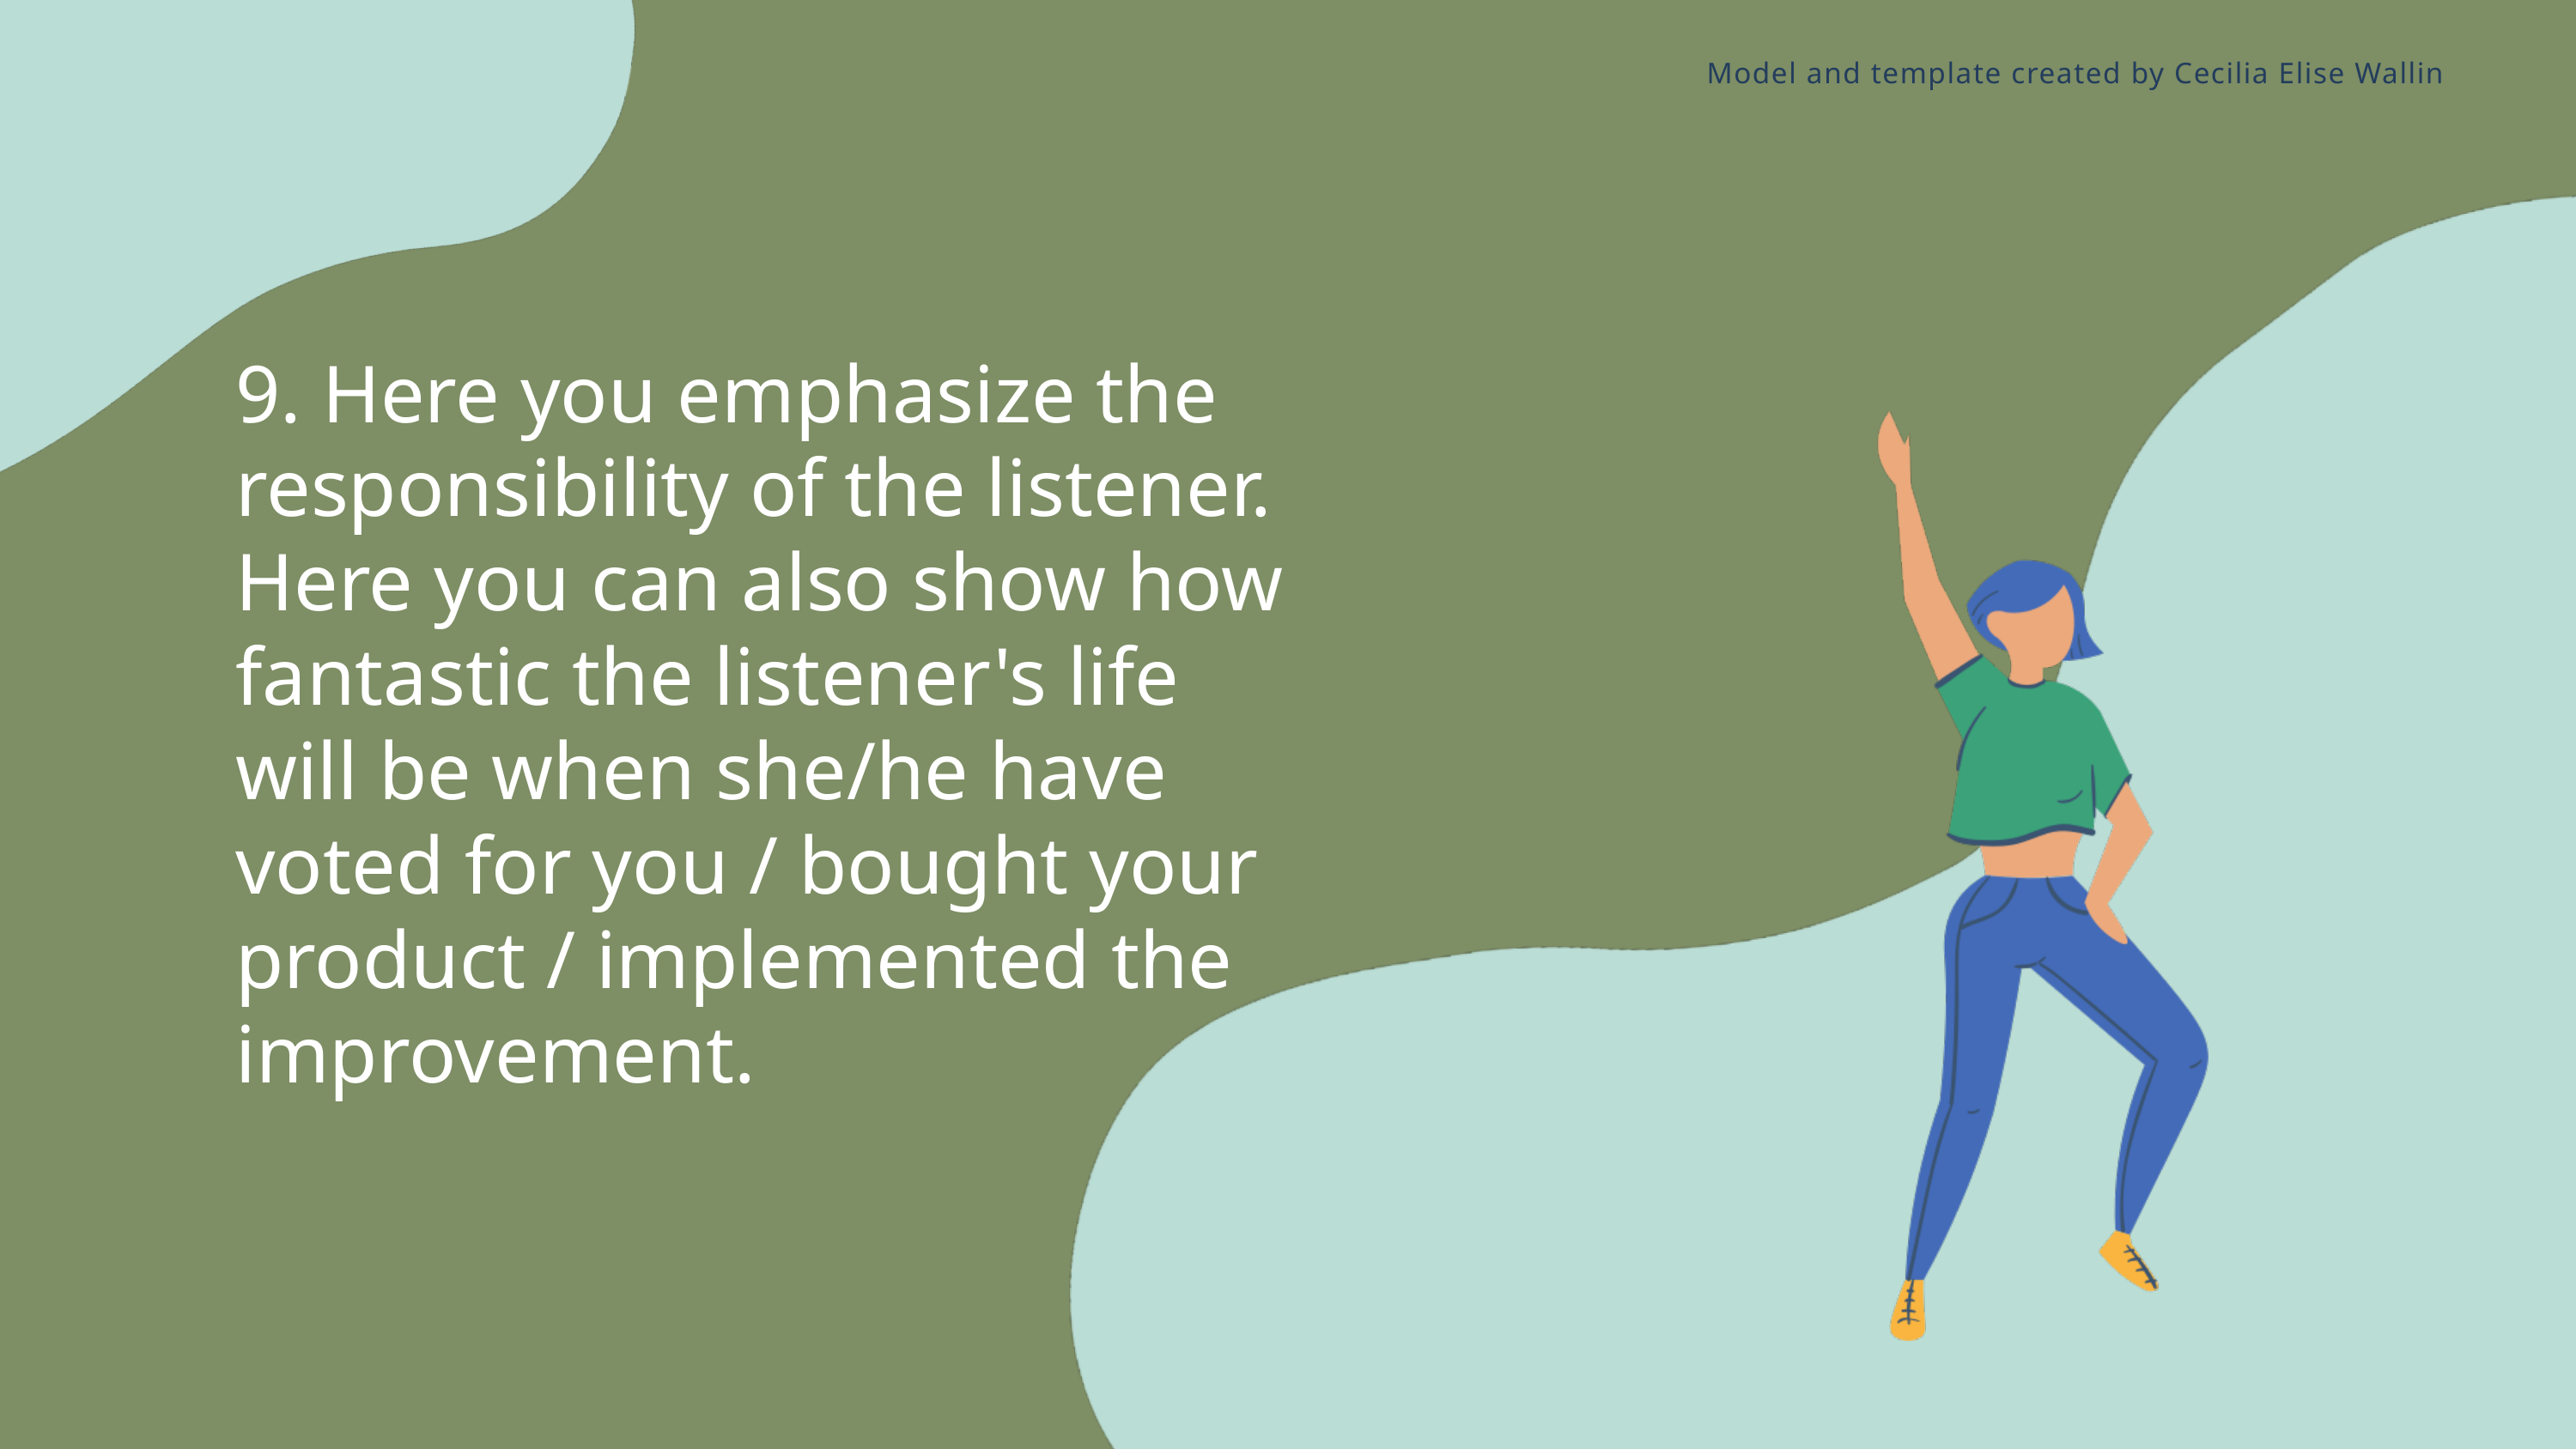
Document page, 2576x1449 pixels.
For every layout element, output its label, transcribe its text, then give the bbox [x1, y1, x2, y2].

text_box 9. Here you emphasize the responsibility of the listener. Here you can also show how fantastic the listener's life will be when she/he have voted for you / bought your product / implemented the improvement. [235, 343, 1029, 1210]
picture [973, 193, 2576, 1449]
text_box Model and template created by Cecilia Elise Wallin [1706, 55, 2576, 130]
picture [0, 0, 644, 599]
